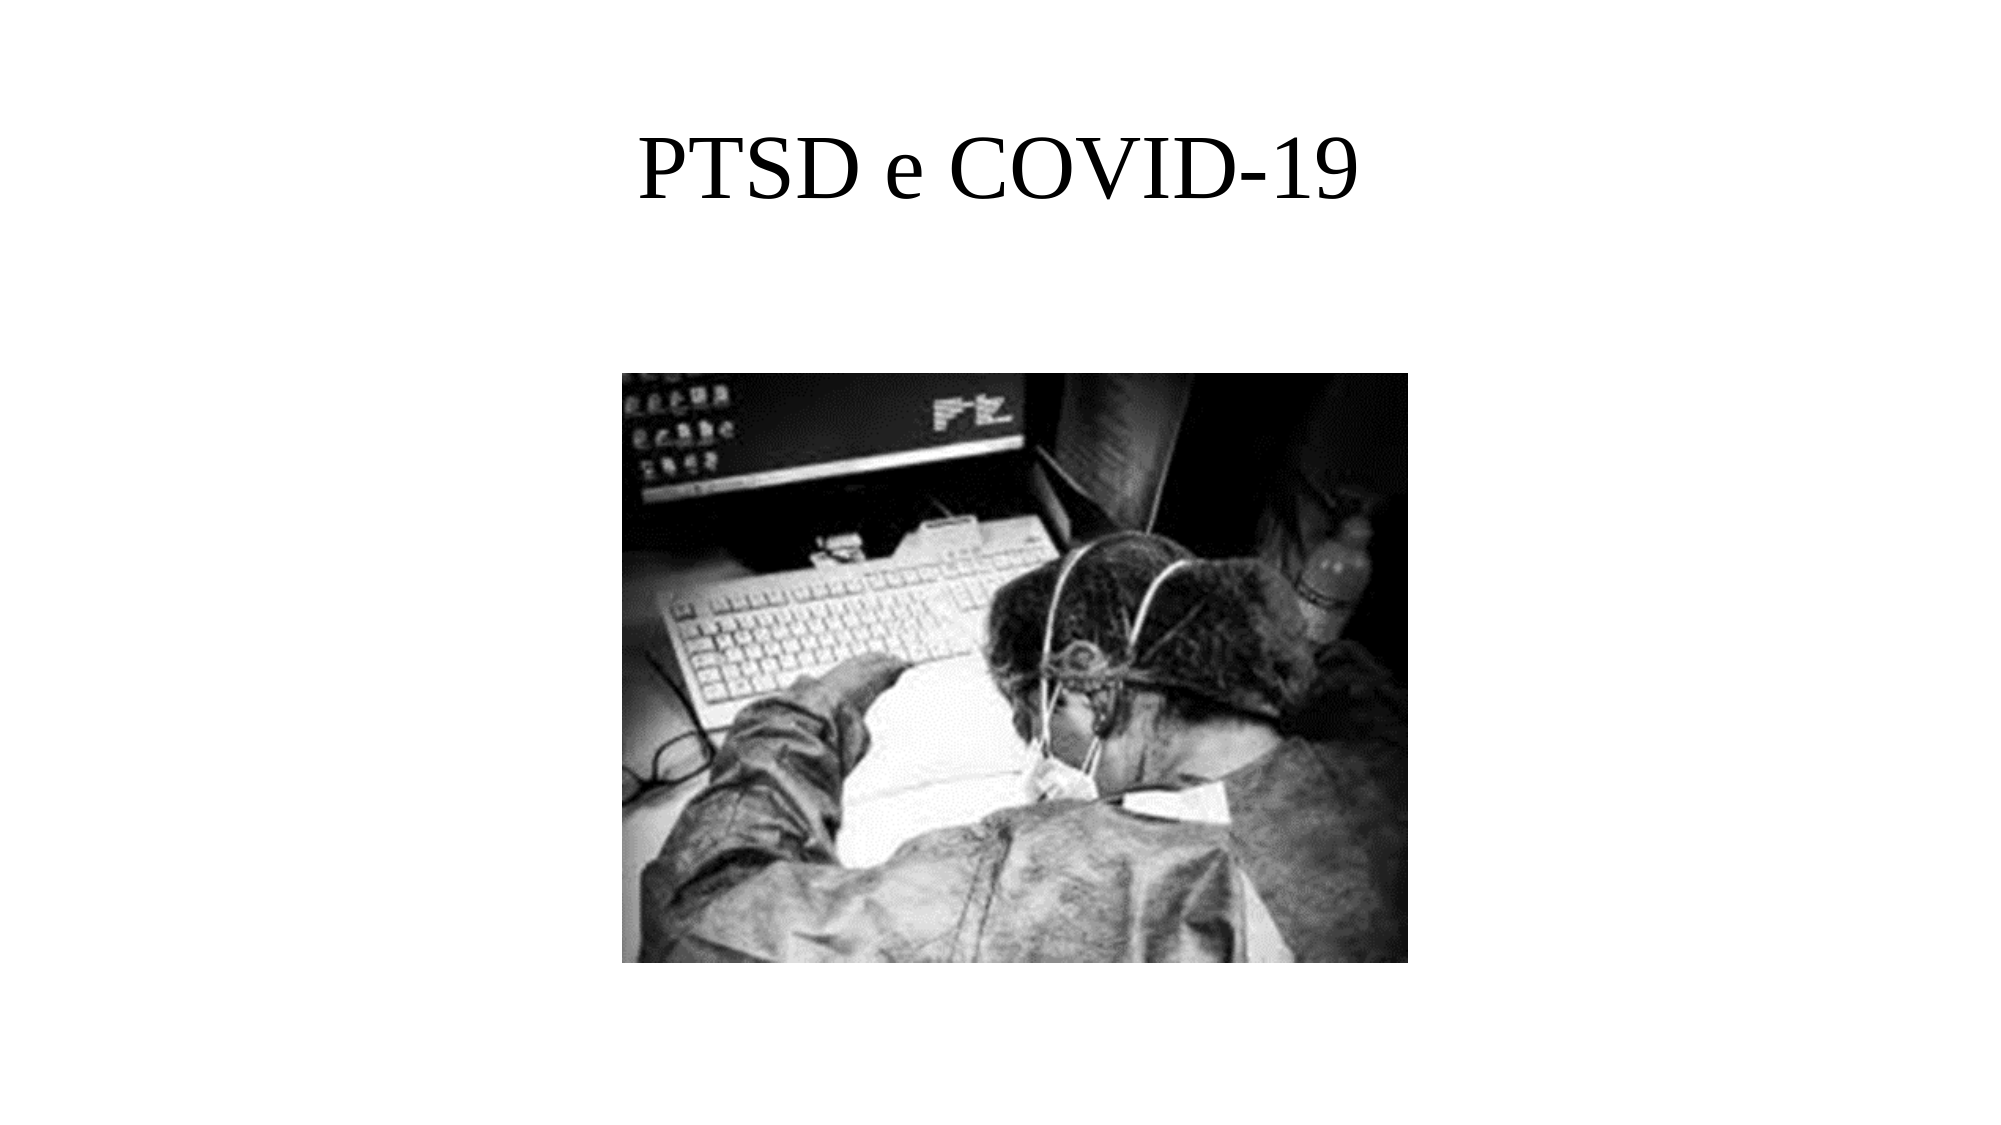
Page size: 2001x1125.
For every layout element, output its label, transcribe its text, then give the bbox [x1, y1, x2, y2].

text_box [137, 298, 1863, 988]
picture [621, 373, 1408, 963]
text_box PTSD e COVID-19 [137, 59, 1863, 278]
